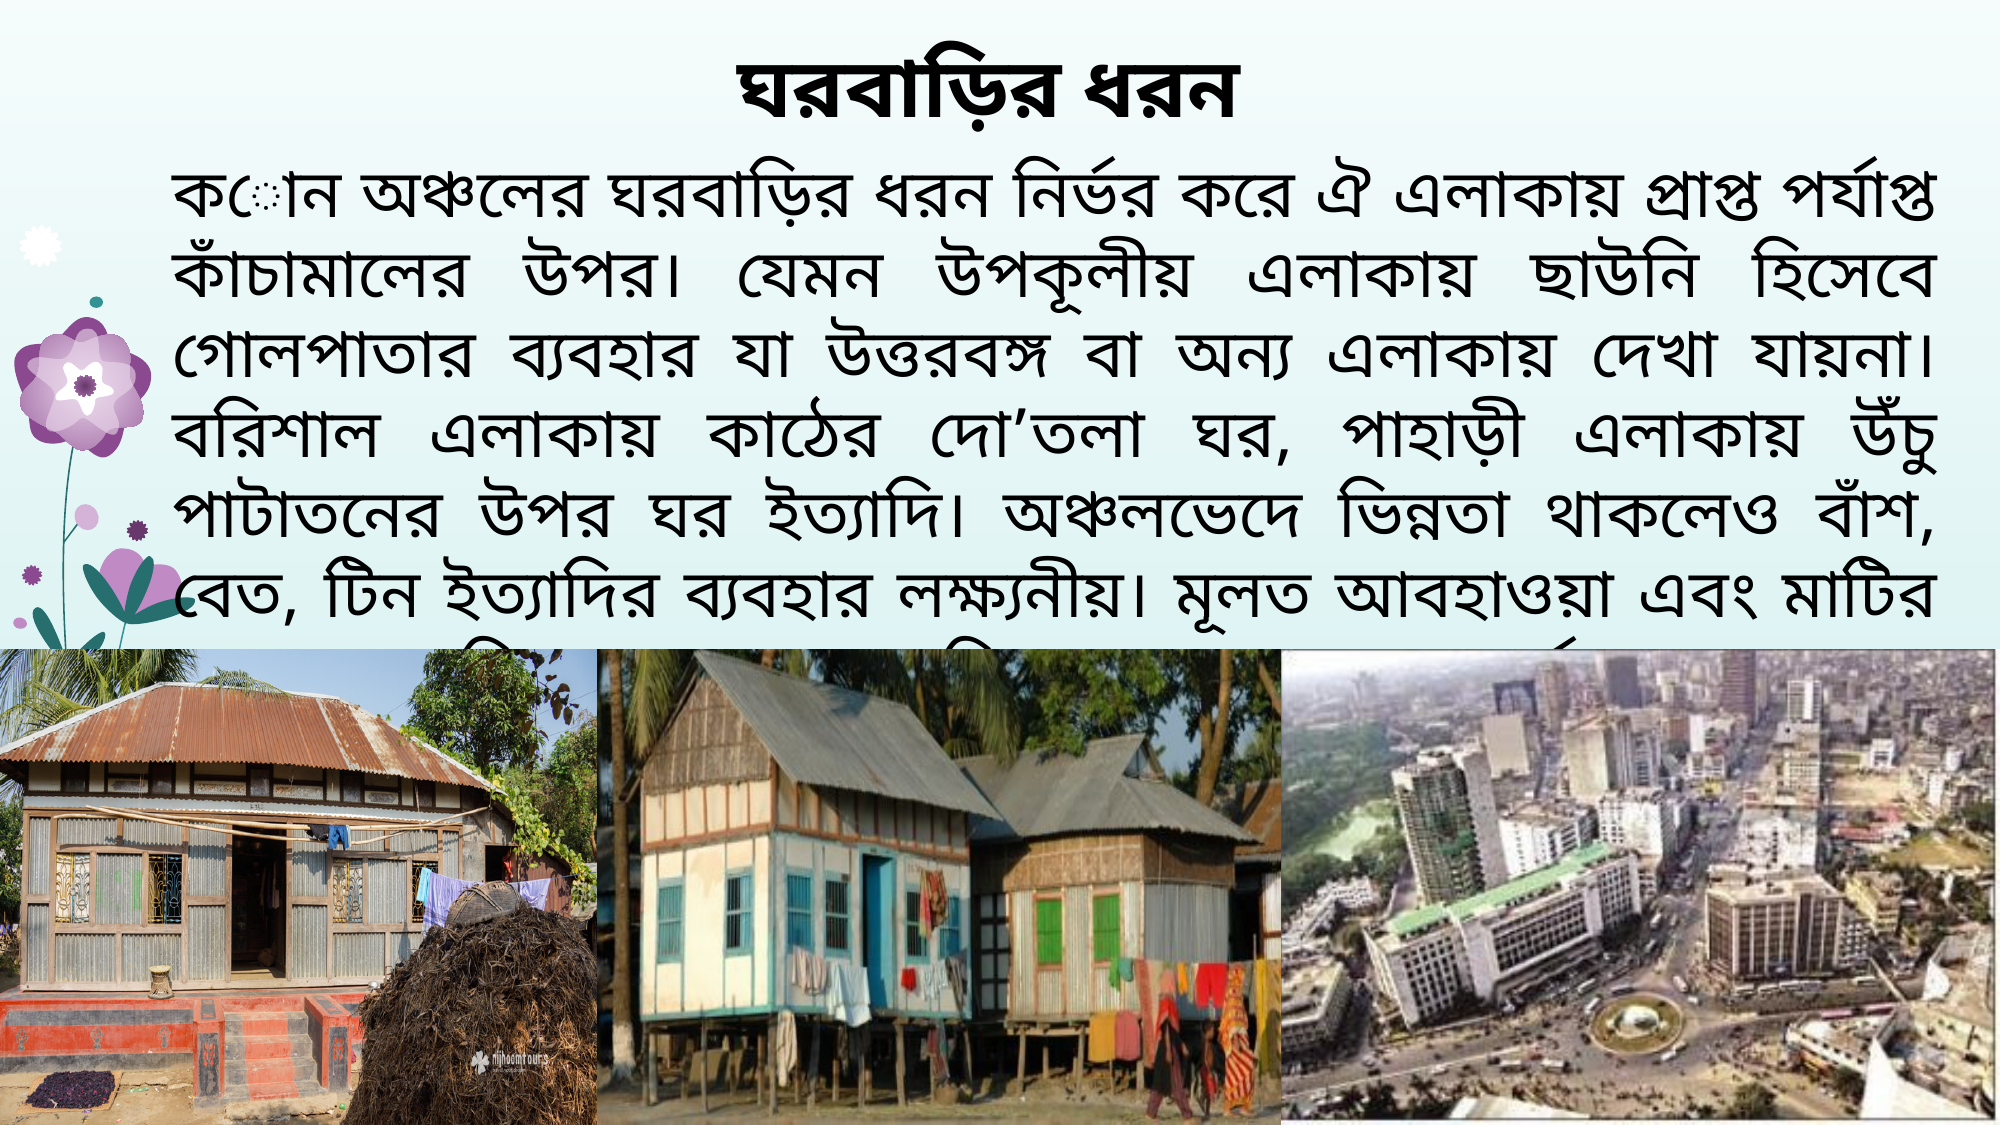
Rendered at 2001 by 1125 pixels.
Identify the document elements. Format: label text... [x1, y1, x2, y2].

picture [0, 649, 2000, 1125]
list কোন অঞ্চলের ঘরবাড়ির ধরন নির্ভর করে ঐ এলাকায় প্রাপ্ত পর্যাপ্ত কাঁচামালের উপর। যেমন উপকূলীয় এলাকায় ছাউনি হিসেবে গোলপাতার ব্যবহার যা উত্তরবঙ্গ বা অন্য এলাকায় দেখা যায়না। বরিশাল এলাকায় কাঠের দো’তলা ঘর, পাহাড়ী এলাকায় উঁচু পাটাতনের উপর ঘর ইত্যাদি। অঞ্চলভেদে ভিন্নতা থাকলেও বাঁশ, বেত, টিন ইত্যাদির ব্যবহার লক্ষ্যনীয়। মূলত আবহাওয়া এবং মাটির গুনাগুনের ভিন্নতার কারনে বাড়ি ঘরের এ ধরনের পার্থক্য দেখা যায়। আবার শহরে খুব সহজে বহুতল ভবনের দেখা মেলে। [150, 143, 1953, 649]
title ঘরবাড়ির ধরন [250, 34, 1750, 143]
